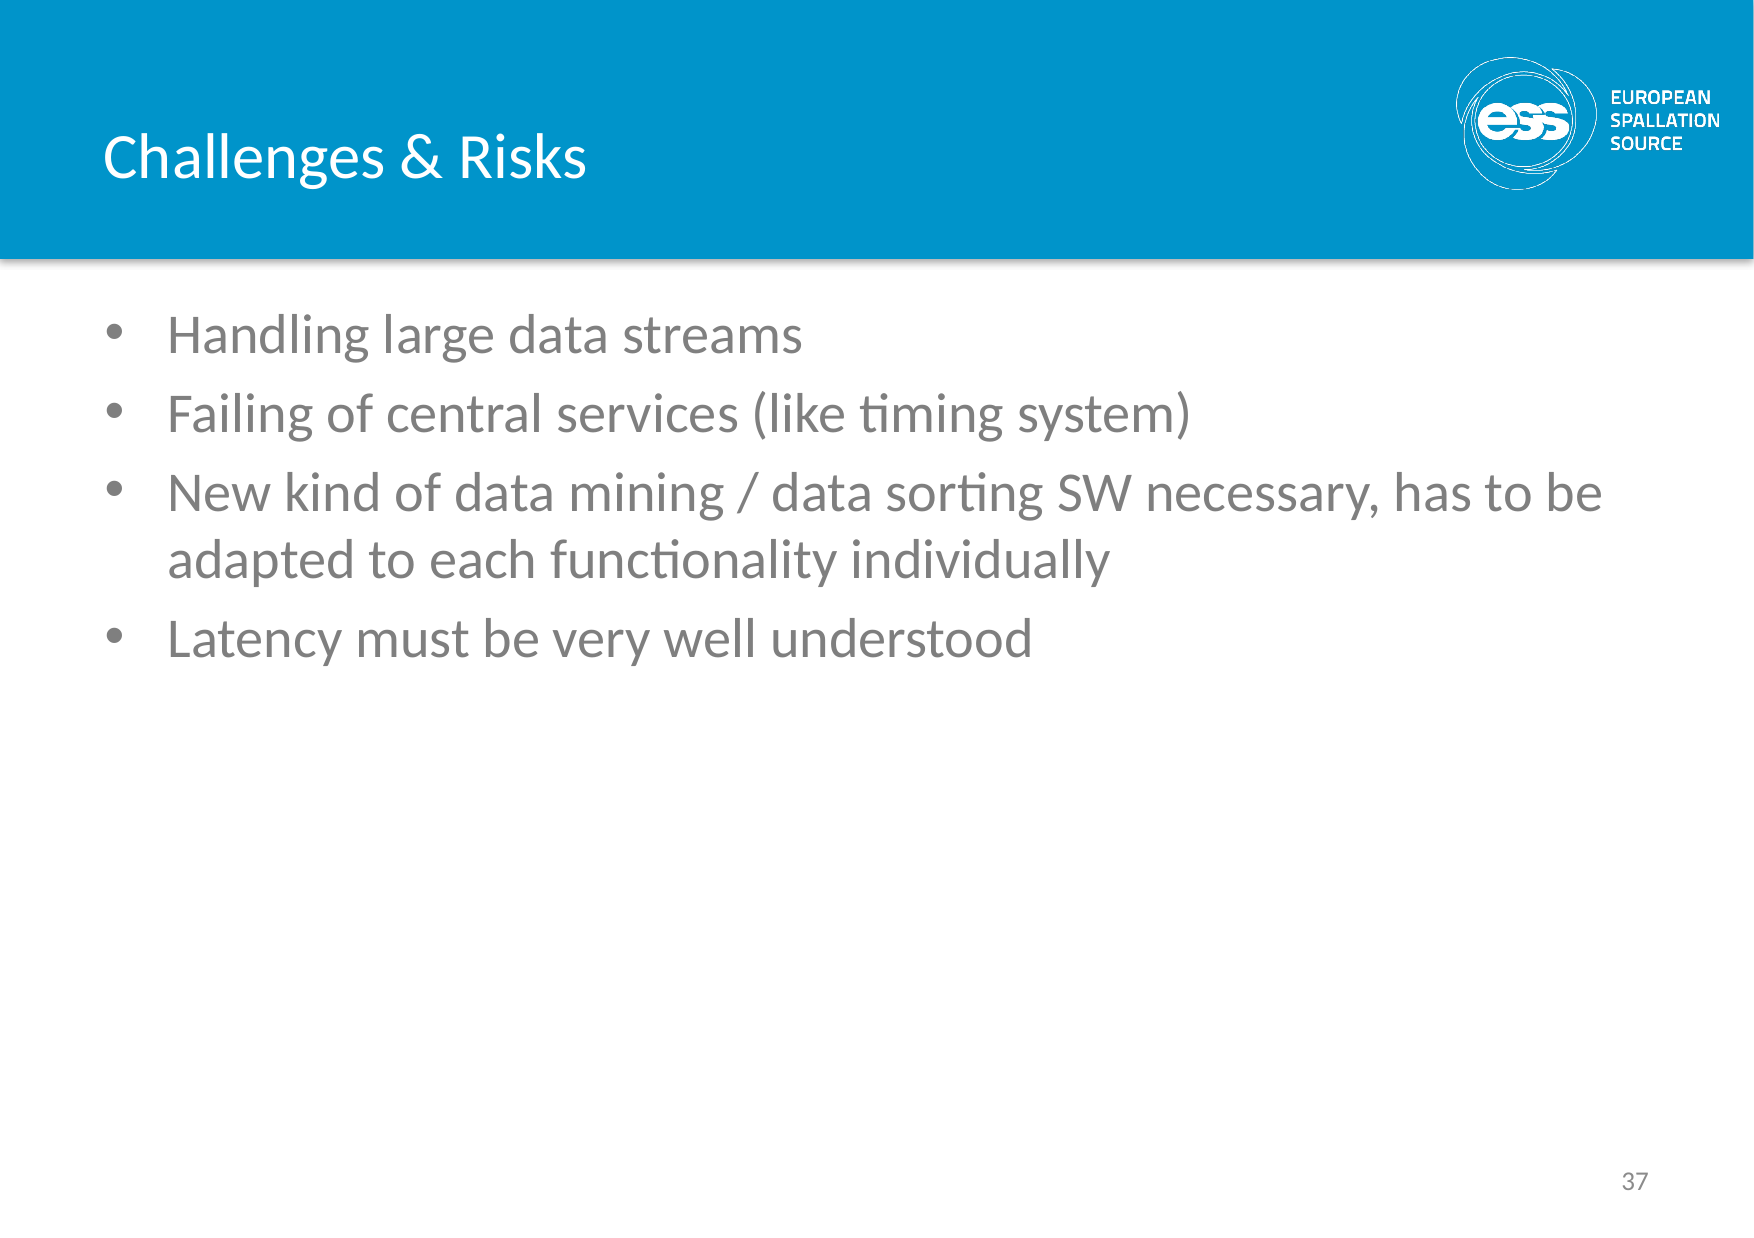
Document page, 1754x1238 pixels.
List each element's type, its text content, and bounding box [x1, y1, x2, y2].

picture [1675, 91, 1683, 103]
picture [1478, 103, 1569, 139]
picture [1709, 114, 1713, 126]
list Handling large data streams Failing of central services (like timing system) New kind of data mining / data sorting SW necessary, has to be adapted to each functionality individually Latency must be very well understood [87, 288, 1666, 1106]
picture [1612, 91, 1620, 103]
picture [1657, 114, 1664, 126]
picture [1687, 91, 1695, 101]
picture [1650, 137, 1659, 150]
picture [1647, 114, 1653, 126]
picture [1623, 114, 1631, 126]
picture [1668, 114, 1676, 126]
picture [1662, 137, 1669, 147]
title Challenges & Risks [87, 49, 1457, 256]
picture [1663, 91, 1672, 103]
picture [1699, 91, 1704, 103]
slide_number 37 [1256, 1146, 1666, 1213]
picture [1673, 137, 1681, 150]
picture [1649, 92, 1655, 104]
picture [1637, 91, 1646, 103]
picture [1624, 91, 1633, 104]
picture [1612, 137, 1618, 144]
picture [1636, 137, 1646, 150]
picture [1634, 118, 1644, 126]
picture [1678, 114, 1687, 126]
